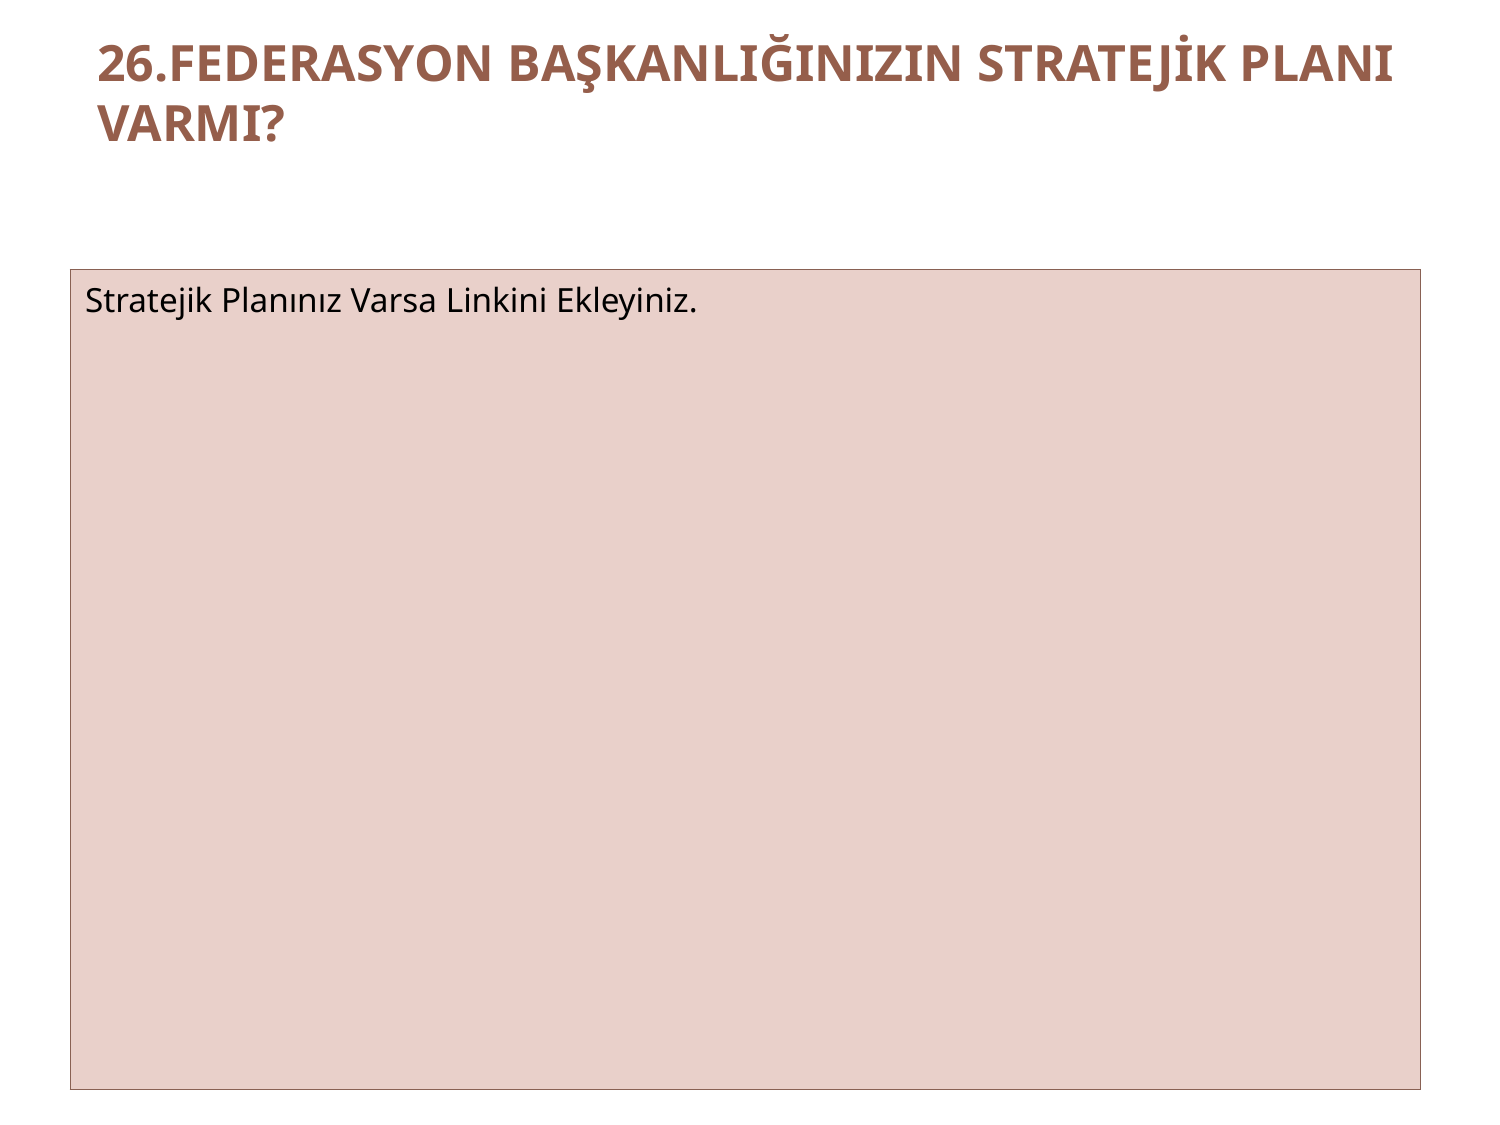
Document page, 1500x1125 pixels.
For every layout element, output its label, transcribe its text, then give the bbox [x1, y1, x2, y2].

title 26.FEDERASYON BAŞKANLIĞINIZIN STRATEJİK PLANI VARMI? [81, 23, 1433, 211]
table_header Stratejik Planınız Varsa Linkini Ekleyiniz. [71, 270, 1420, 1089]
